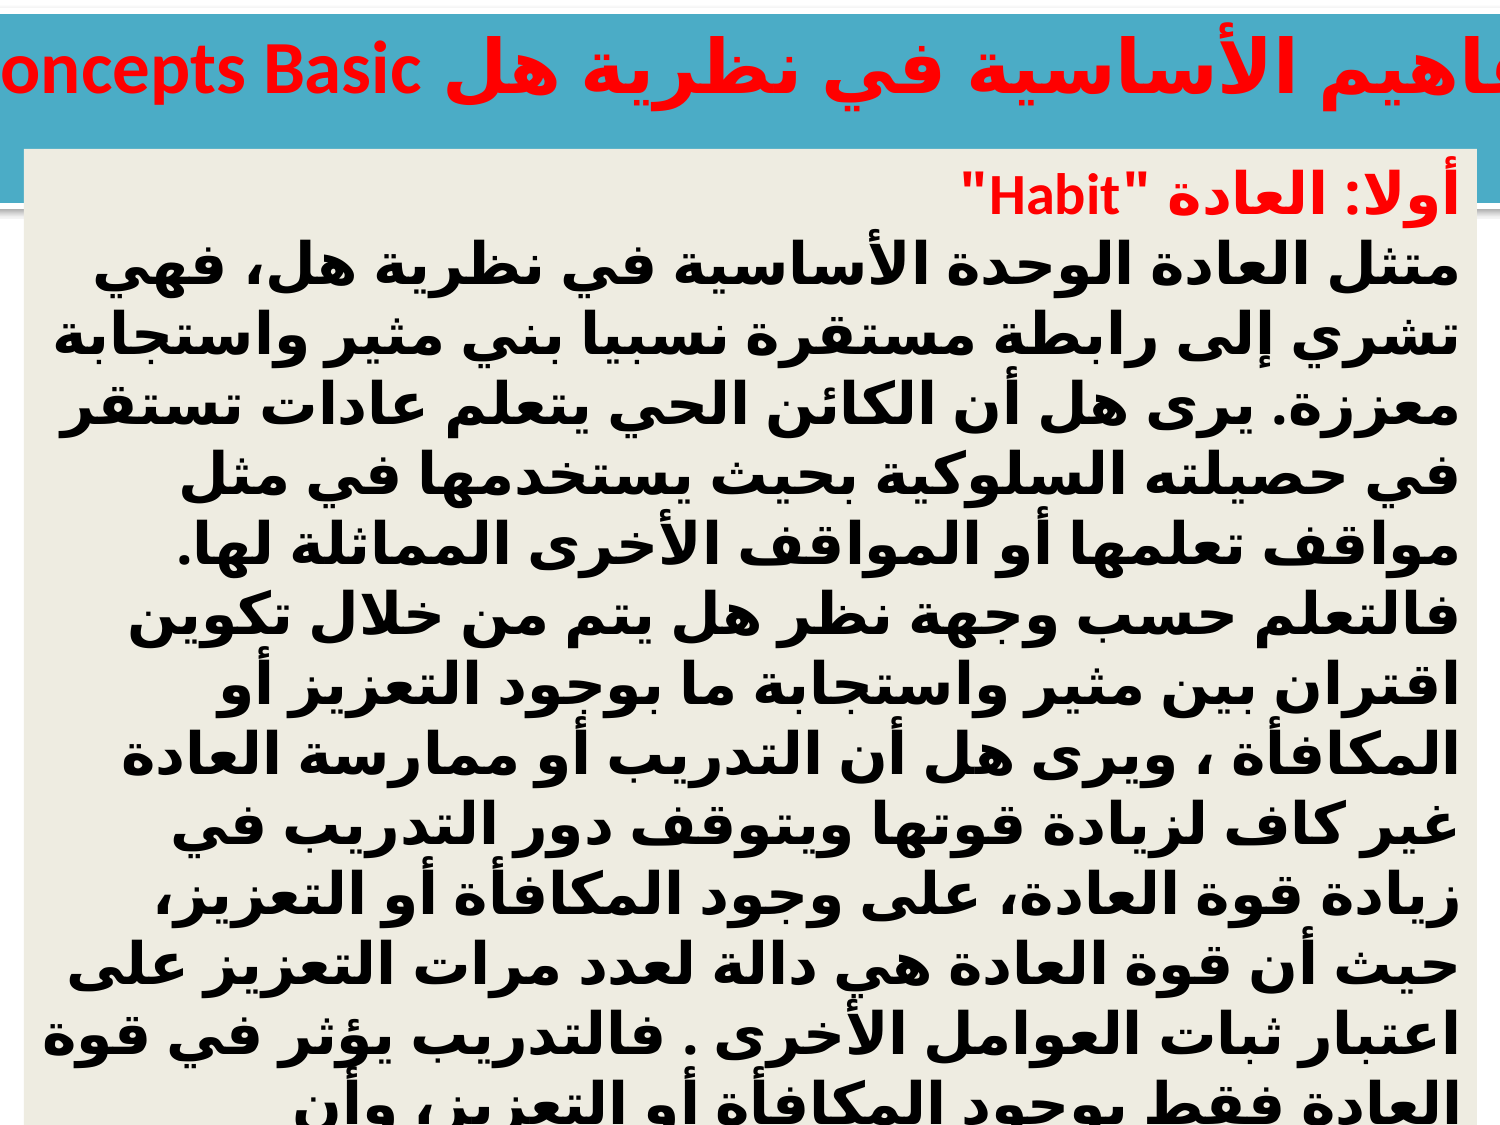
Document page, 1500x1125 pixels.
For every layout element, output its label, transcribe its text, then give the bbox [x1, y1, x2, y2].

text_box المفاهيم الأساسية في نظرية هل Concepts Basic: [0, 8, 1500, 209]
text_box أولا: العادة "Habit" متثل العادة الوحدة الأساسية في نظرية هل، فهي تشري إلى رابطة مستقرة نسبيا بني مثير واستجابة معززة. يرى هل أن الكائن الحي يتعلم عادات تستقر في حصيلته السلوكية بحيث يستخدمها في مثل مواقف تعلمها أو المواقف الأخرى المماثلة لها. فالتعلم حسب وجهة نظر هل يتم من خلال تكوين اقتران بين مثير واستجابة ما بوجود التعزيز أو المكافأة ، ويرى هل أن التدريب أو ممارسة العادة غير كاف لزيادة قوتها ويتوقف دور التدريب في زيادة قوة العادة، على وجود المكافأة أو التعزيز، حيث أن قوة العادة هي دالة لعدد مرات التعزيز على اعتبار ثبات العوامل الأخرى . فالتدريب يؤثر في قوة العادة فقط بوجود المكافأة أو التعزيز، وأن المحاولات الأولى من التدريب ينتج عنها زيادة كبيرة في قوة العادة، ومع التقدم في عمليات التدريب، فإن المحاولات اللاحقة تضيف زيادة أقل في قوة مثل هذه العادة. [23, 148, 1477, 1125]
